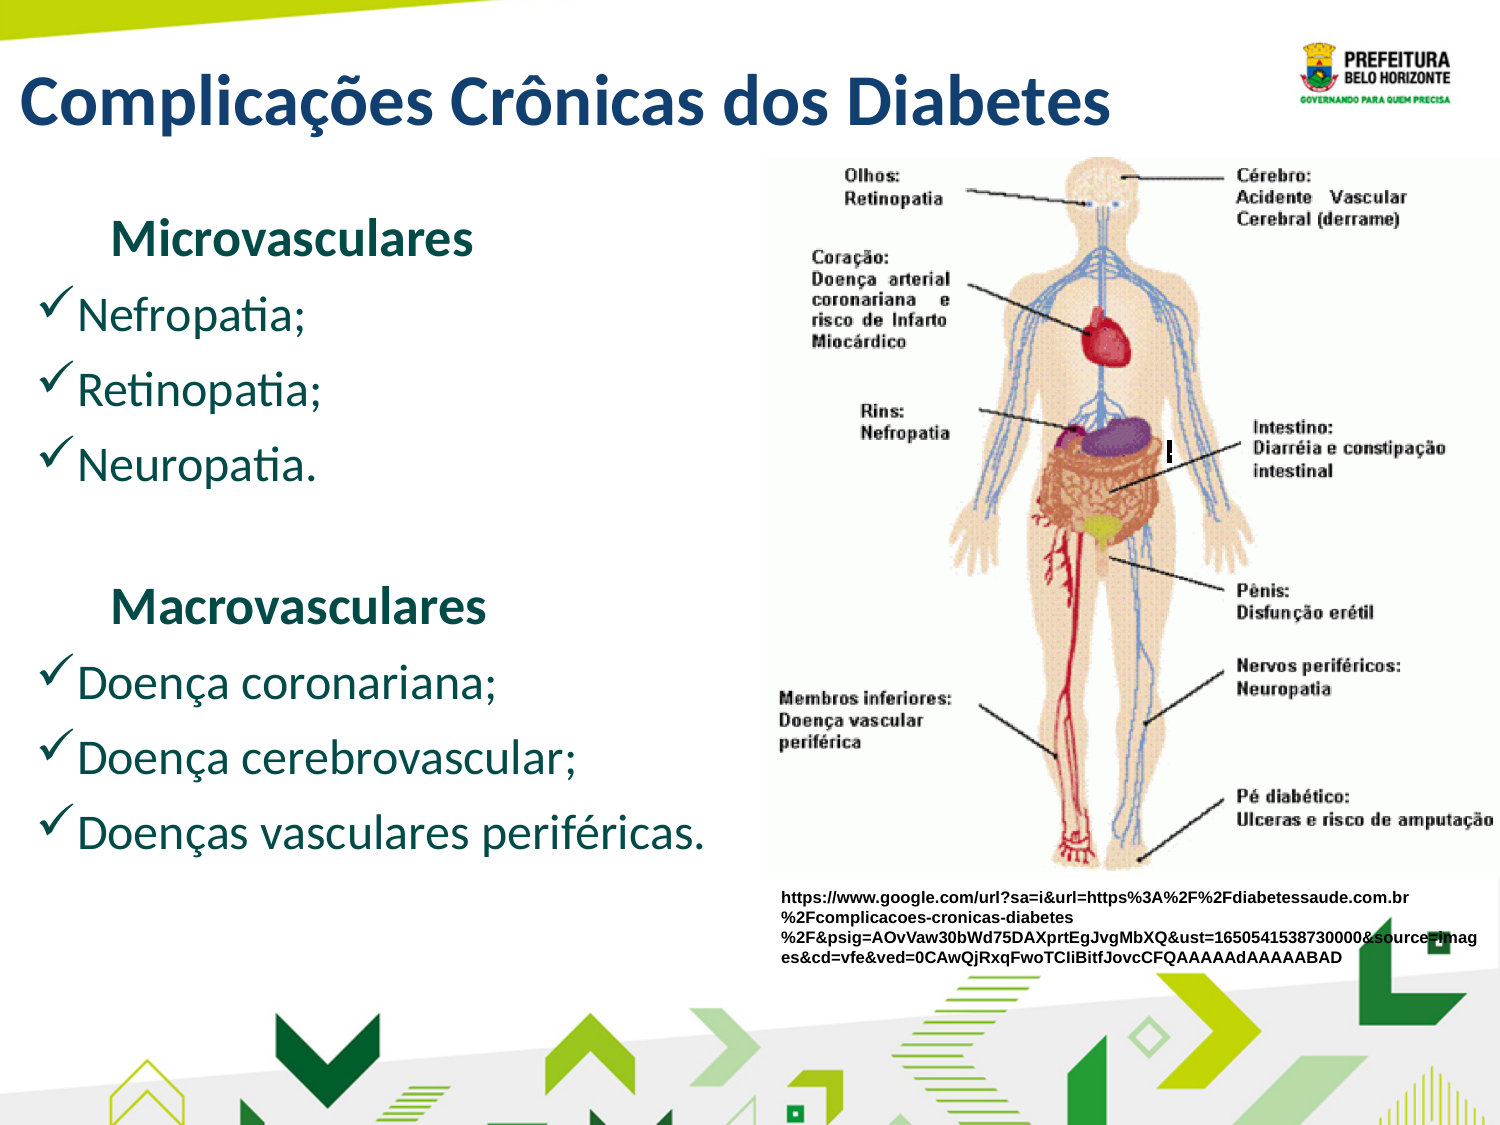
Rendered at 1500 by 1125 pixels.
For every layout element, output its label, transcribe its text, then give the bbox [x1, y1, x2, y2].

text_box https://www.google.com/url?sa=i&url=https%3A%2F%2Fdiabetessaude.com.br%2Fcomplicacoes-cronicas-diabetes%2F&psig=AOvVaw30bWd75DAXprtEgJvgMbXQ&ust=1650541538730000&source=images&cd=vfe&ved=0CAwQjRxqFwoTCIiBitfJovcCFQAAAAAdAAAAABAD [766, 879, 1500, 975]
picture [0, 0, 1500, 1125]
text_box Complicações Crônicas dos Diabetes [5, 16, 1300, 187]
list Microvasculares Nefropatia; Retinopatia; Neuropatia. Macrovasculares Doença coronariana; Doença cerebrovascular; Doenças vasculares periféricas. [20, 201, 746, 929]
